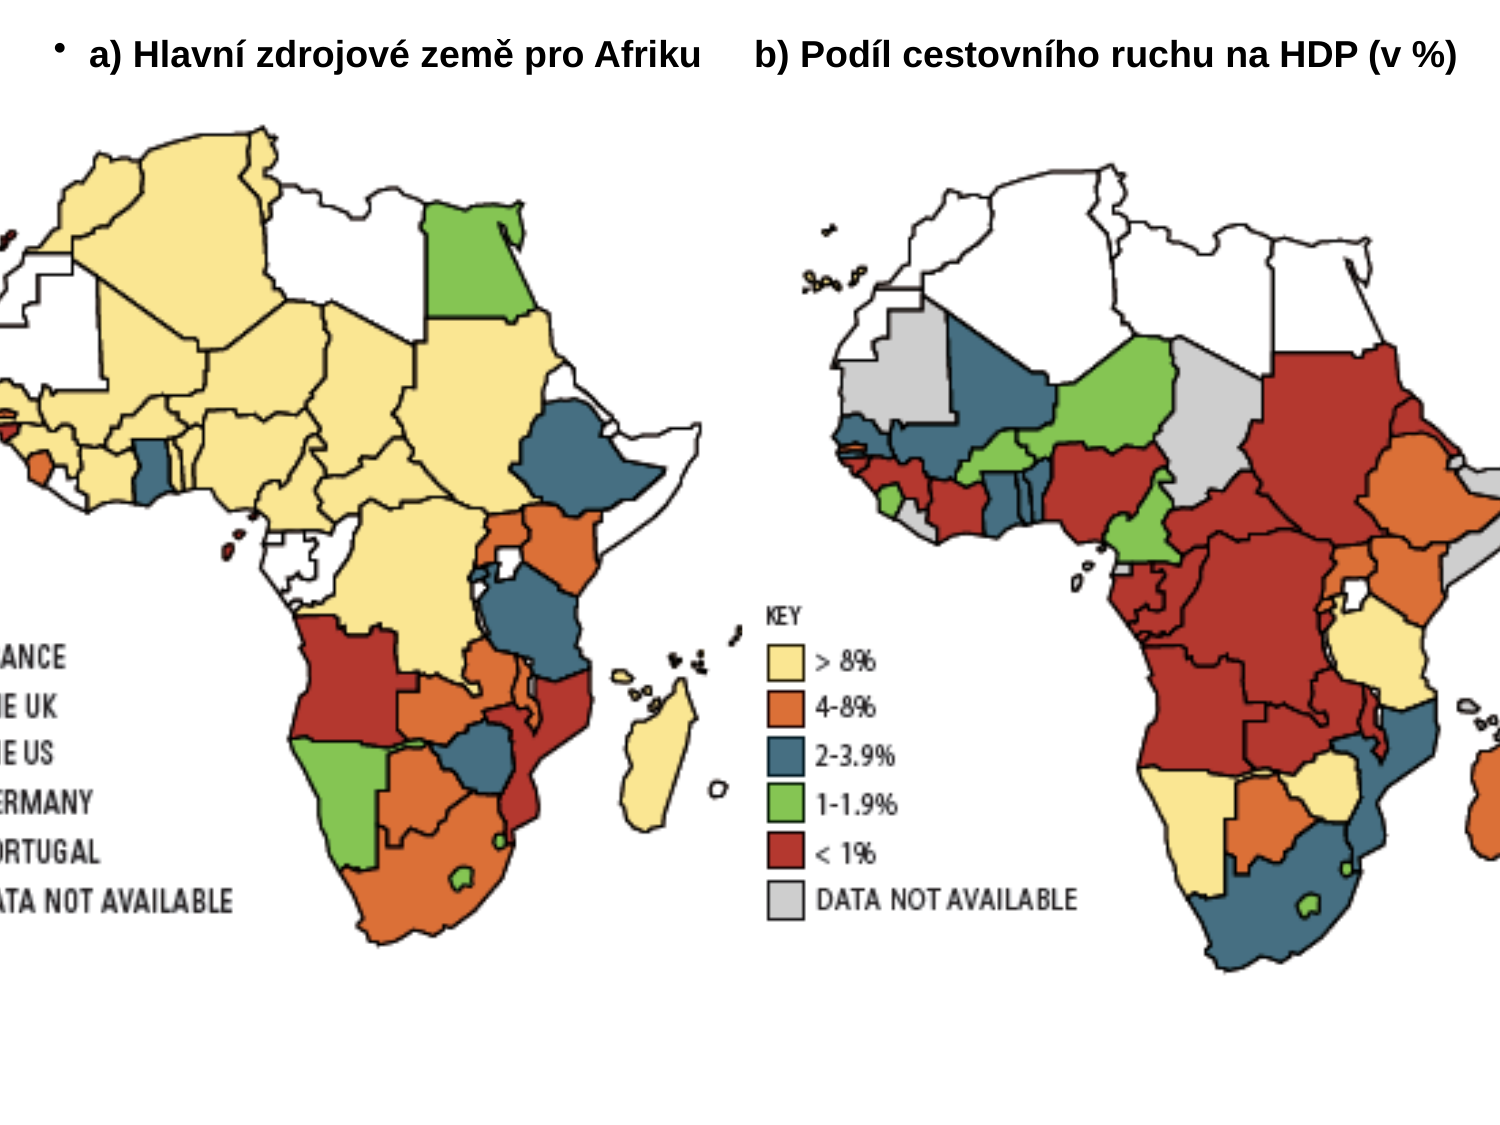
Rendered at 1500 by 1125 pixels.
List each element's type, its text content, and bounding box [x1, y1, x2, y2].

text_box a) Hlavní zdrojové země pro Afriku b) Podíl cestovního ruchu na HDP (v %) [0, 22, 1500, 128]
picture [0, 113, 743, 977]
picture [749, 142, 1500, 1012]
